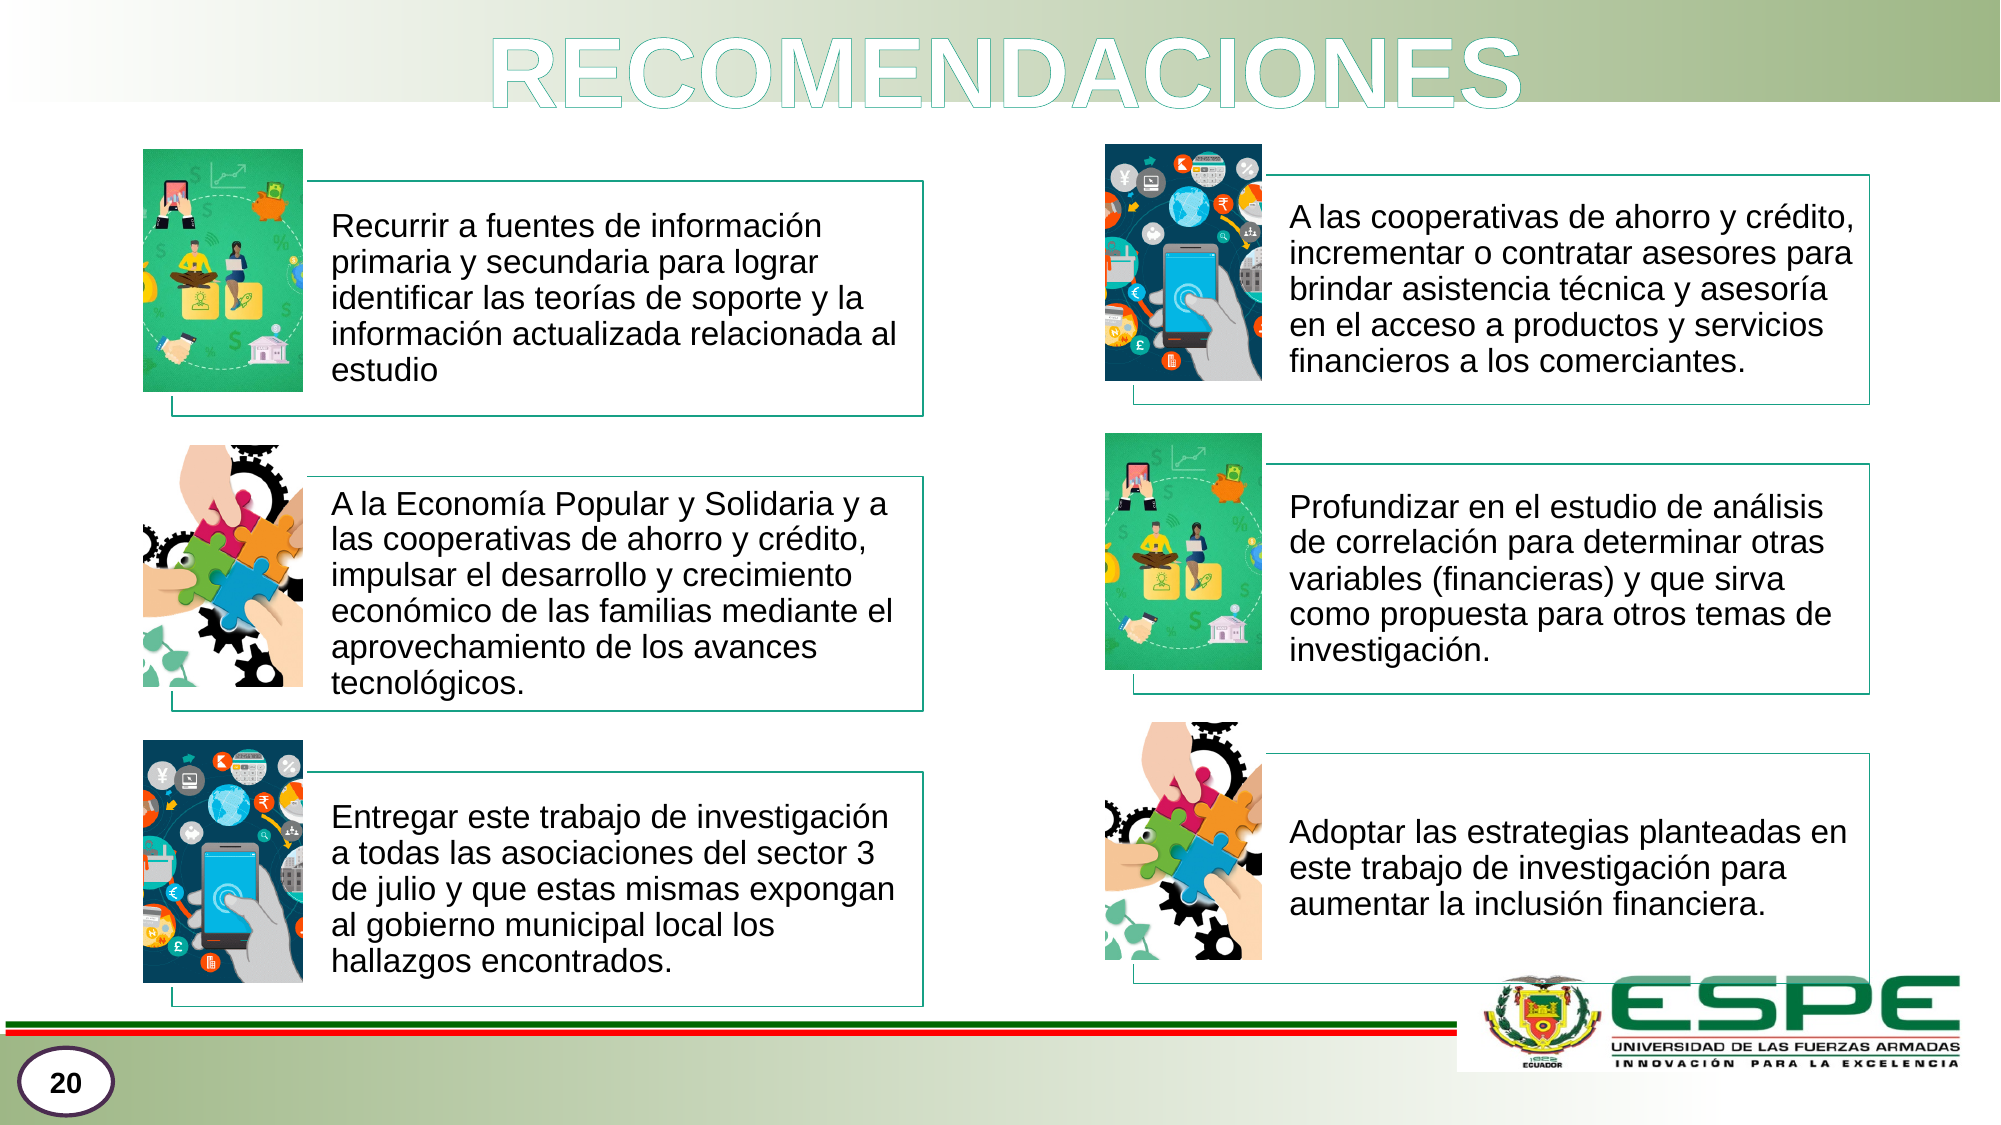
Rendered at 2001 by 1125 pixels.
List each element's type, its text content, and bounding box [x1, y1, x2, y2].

text_box RECOMENDACIONES [373, 0, 1638, 112]
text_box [839, 114, 2000, 1011]
picture [1456, 1011, 1994, 1072]
text_box 20 [17, 1048, 116, 1118]
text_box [0, 114, 1144, 1041]
